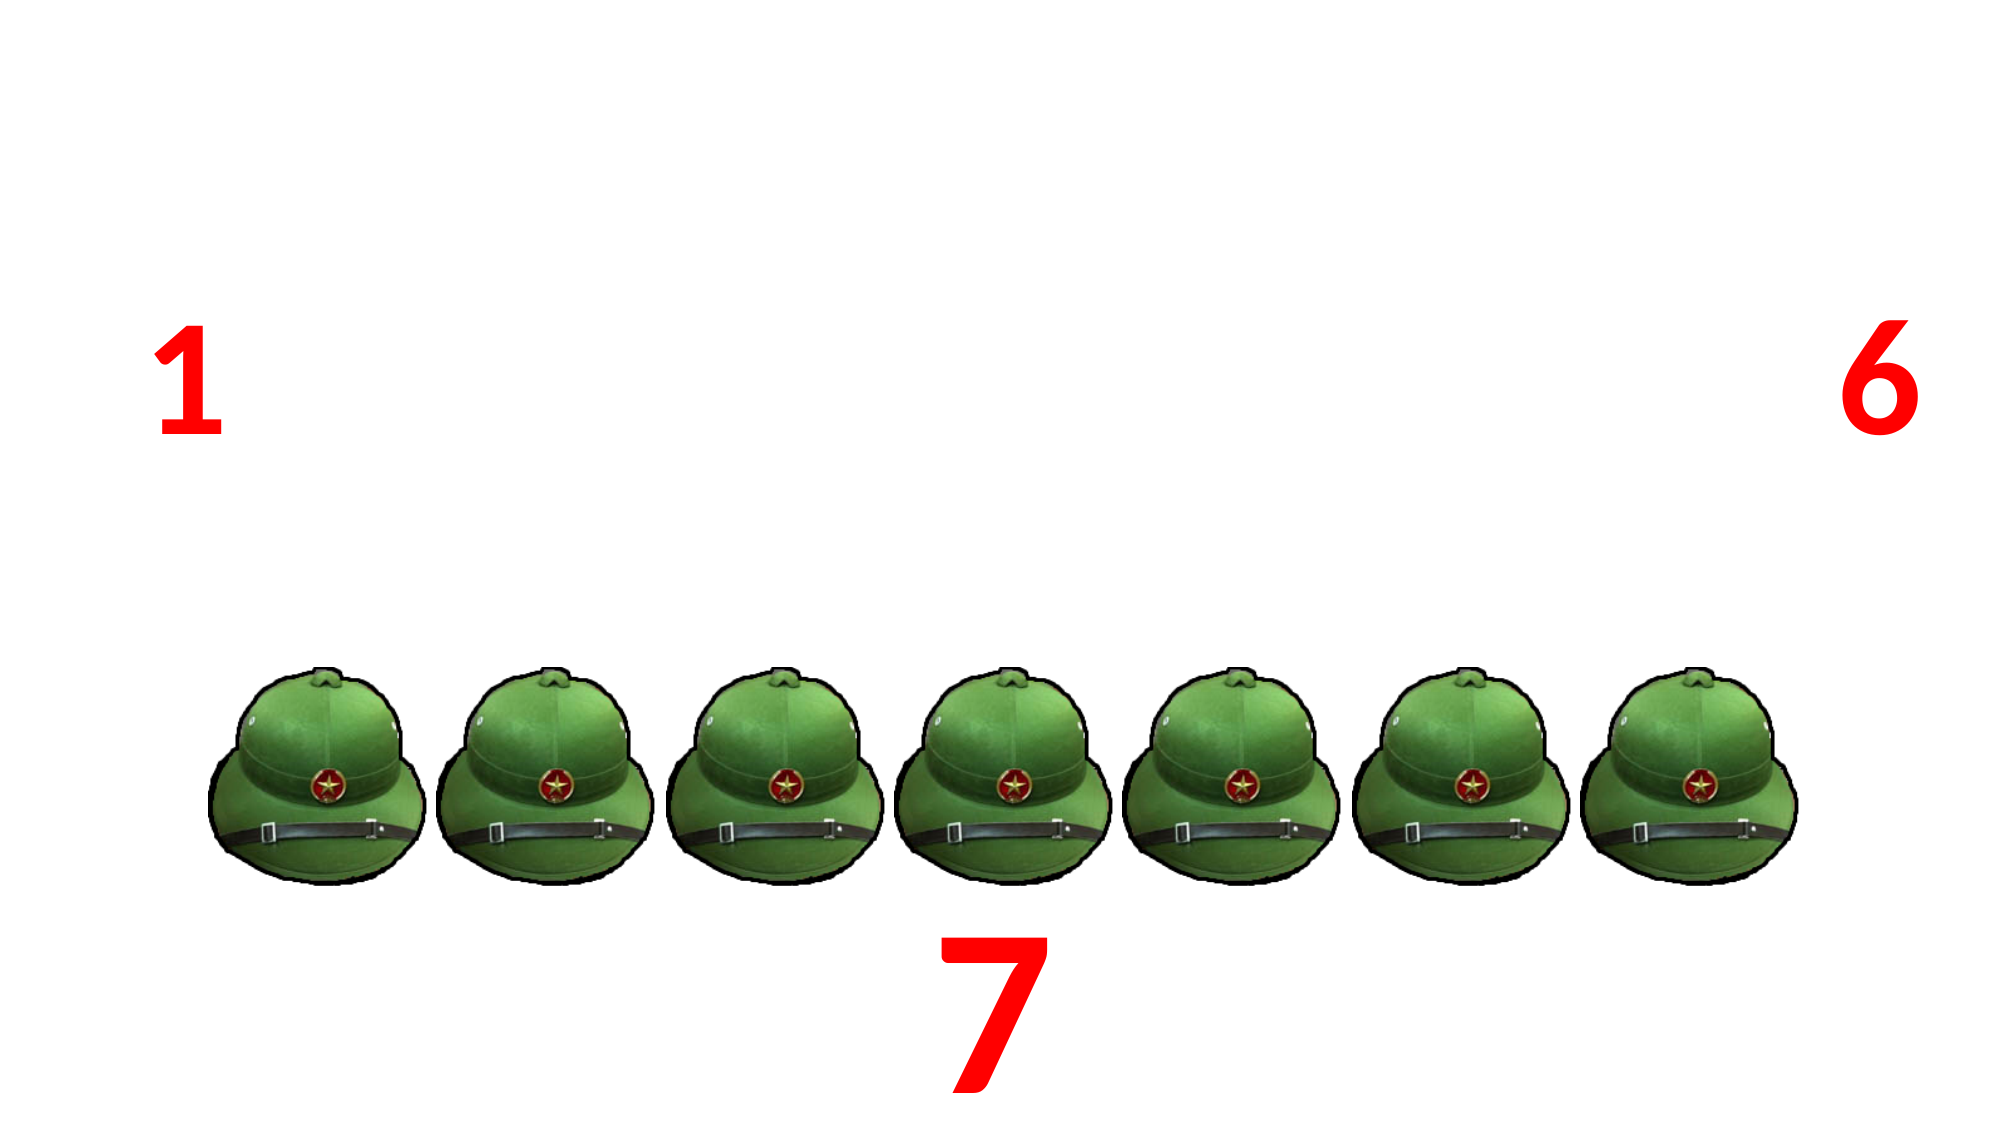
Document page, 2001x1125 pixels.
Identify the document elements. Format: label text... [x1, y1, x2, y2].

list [208, 667, 436, 897]
text_box 7 [917, 897, 1079, 1125]
picture [436, 667, 1850, 897]
text_box 6 [1822, 260, 1983, 476]
text_box 1 [128, 260, 289, 476]
